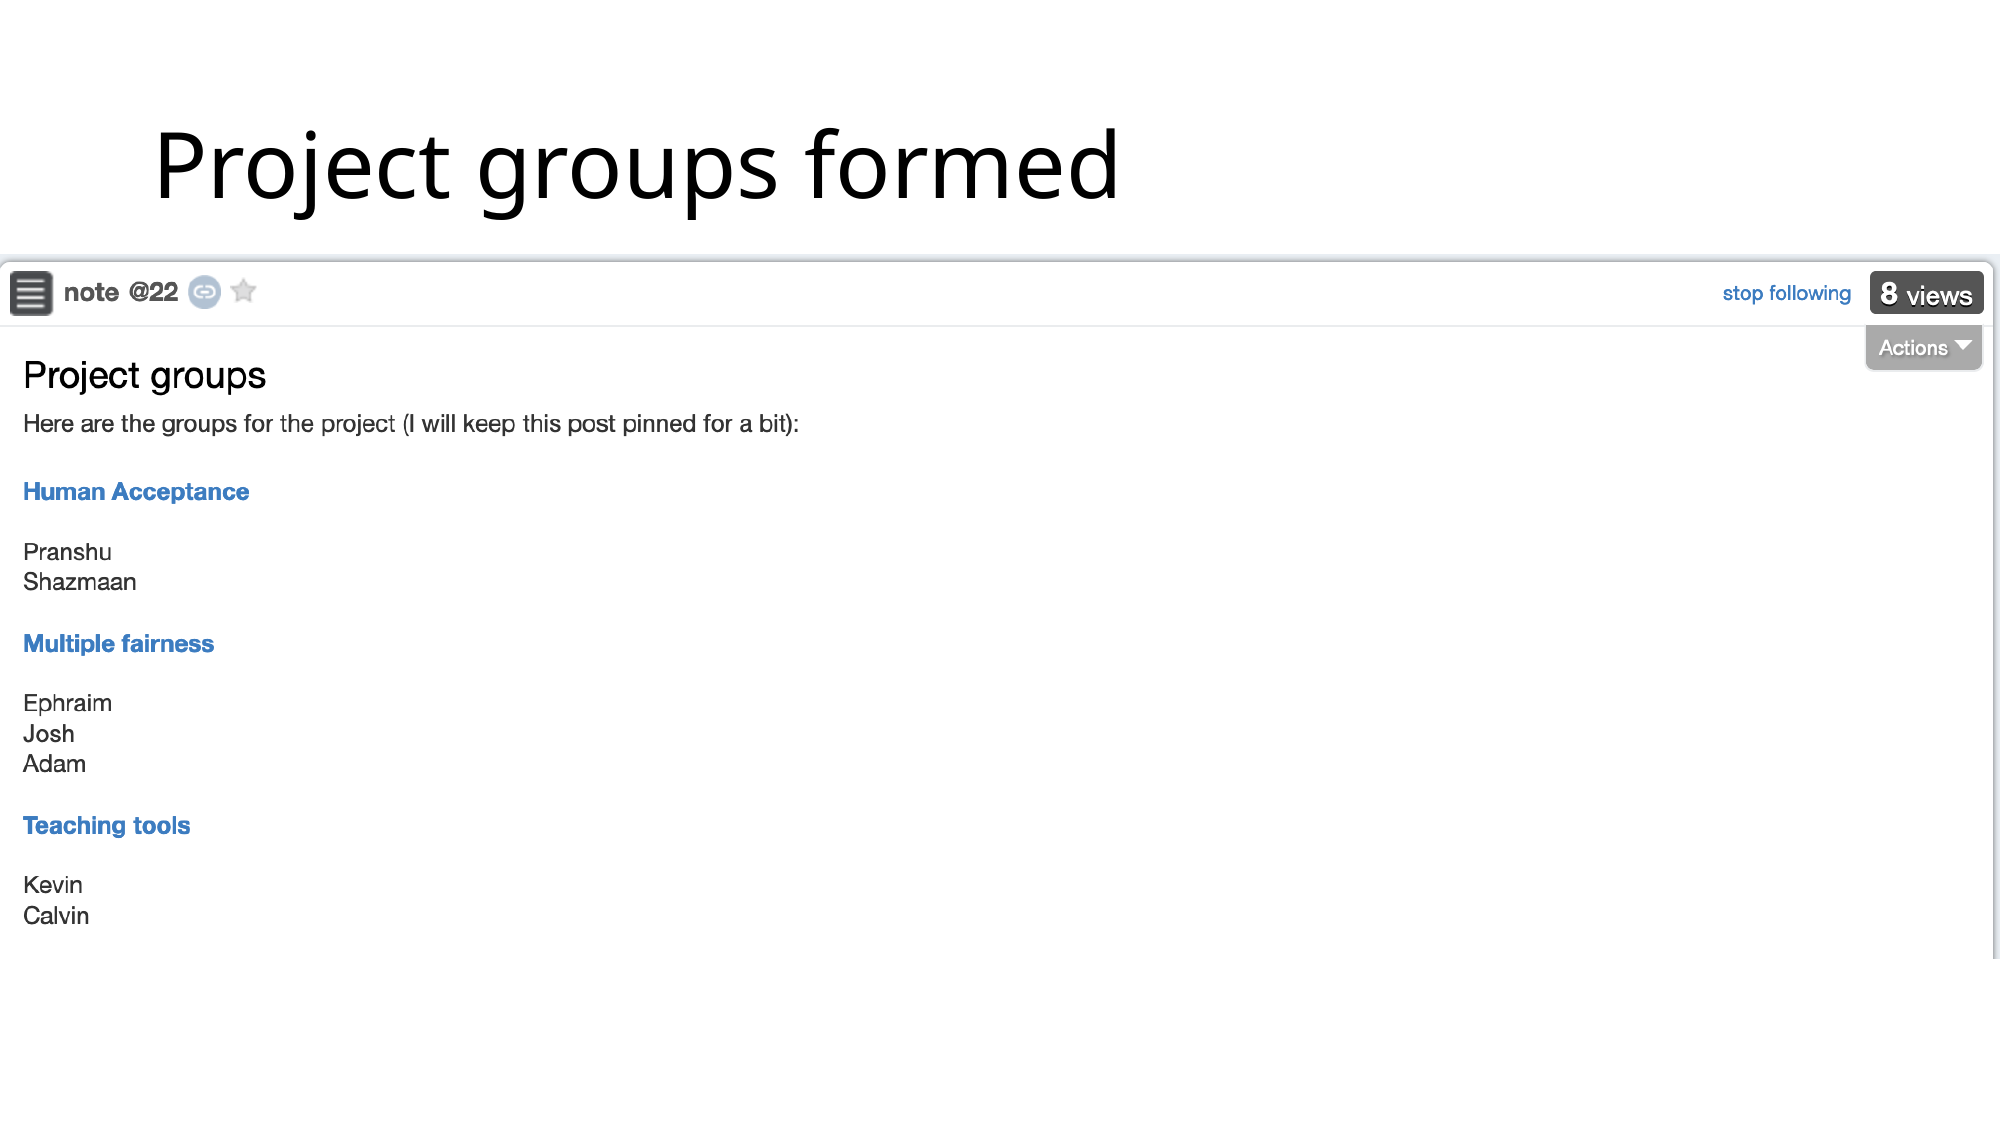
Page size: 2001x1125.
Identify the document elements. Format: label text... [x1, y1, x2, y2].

title Project groups formed [137, 59, 1863, 254]
picture [0, 254, 2000, 959]
